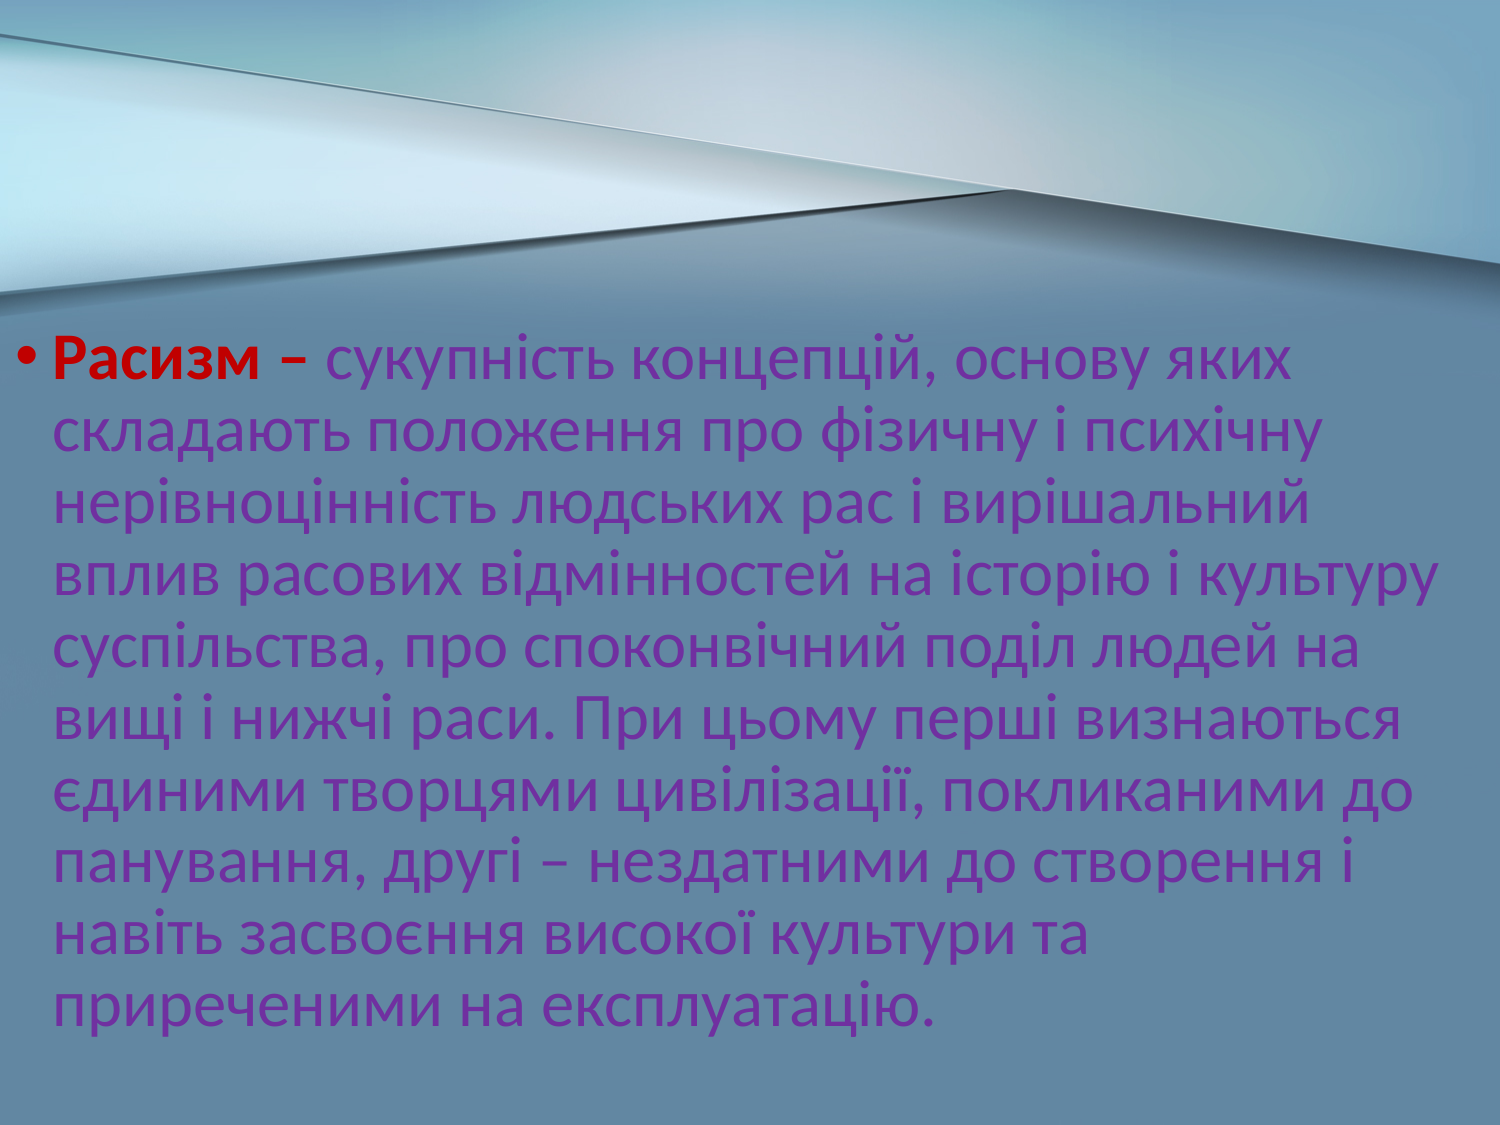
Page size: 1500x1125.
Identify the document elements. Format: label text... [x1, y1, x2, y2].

picture [0, 0, 1500, 1125]
list Расизм – сукупність концепцій, основу яких складають положення про фізичну і психічну нерівноцінність людських рас і вирішальний вплив расових відмінностей на історію і культуру суспільства, про споконвічний поділ людей на вищі і нижчі раси. При цьому перші визнаються єдиними творцями цивілізації, покликаними до панування, другі – нездатними до створення і навіть засвоєння високої культури та приреченими на експлуатацію. [0, 314, 1483, 1083]
